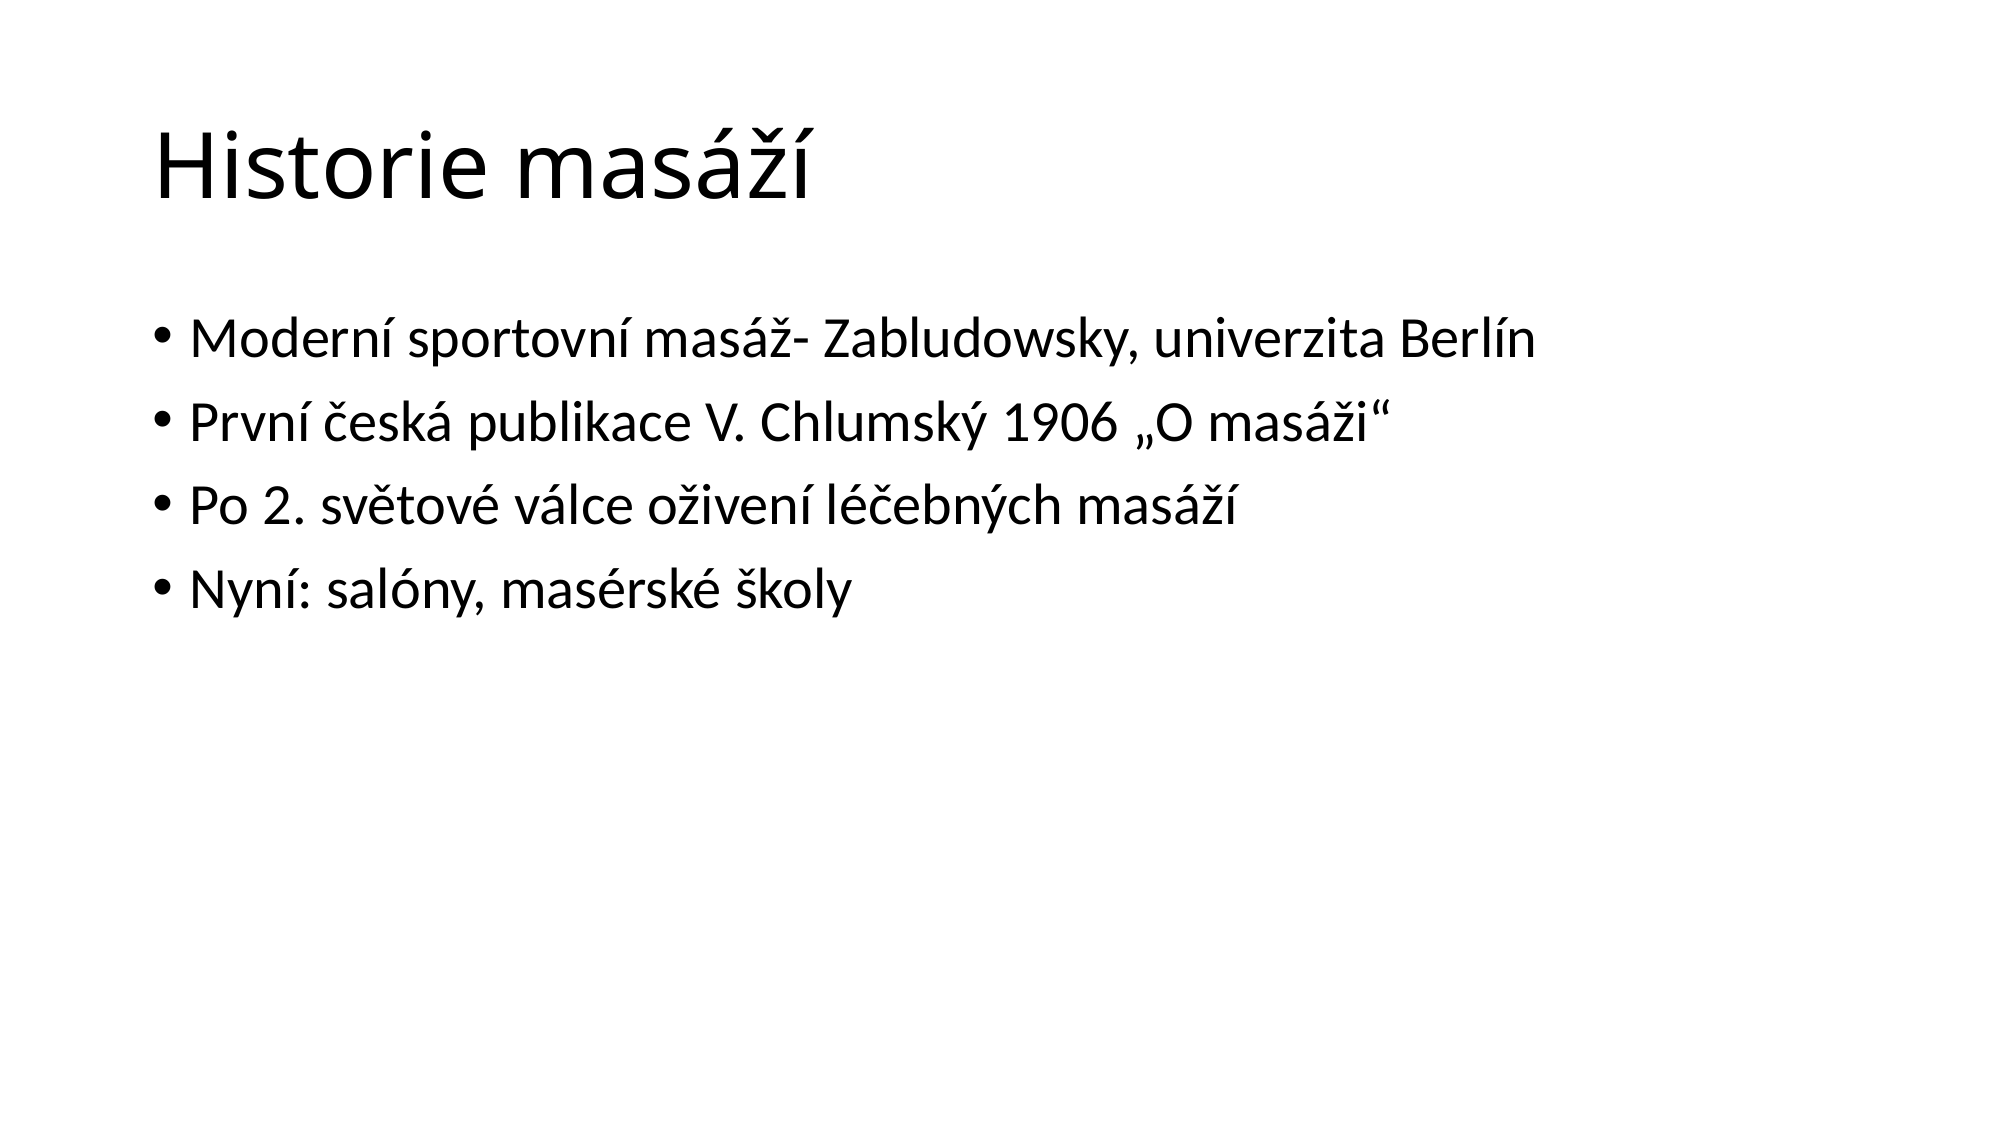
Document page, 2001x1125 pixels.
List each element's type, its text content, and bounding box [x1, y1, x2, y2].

list Moderní sportovní masáž- Zabludowsky, univerzita Berlín První česká publikace V. Chlumský 1906 „O masáži“ Po 2. světové válce oživení léčebných masáží Nyní: salóny, masérské školy [137, 299, 1863, 1014]
title Historie masáží [137, 59, 1863, 278]
